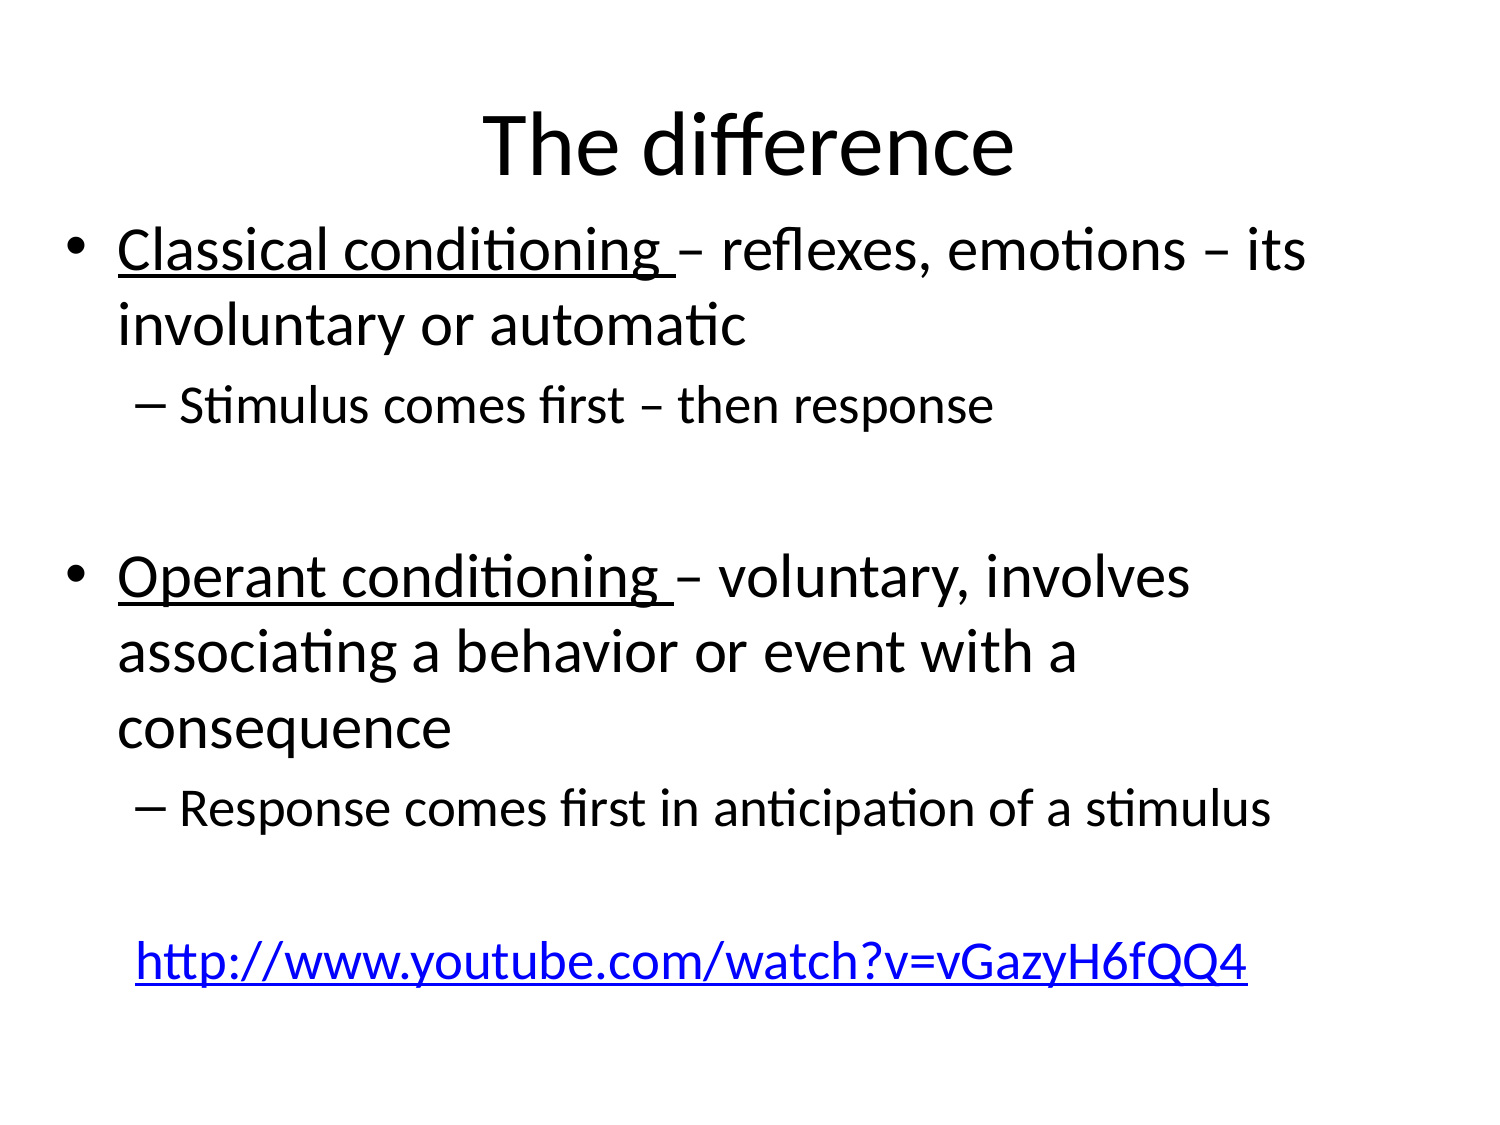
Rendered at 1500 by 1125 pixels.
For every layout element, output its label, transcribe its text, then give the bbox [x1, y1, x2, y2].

list Classical conditioning – reflexes, emotions – its involuntary or automatic Stimulus comes first – then response Operant conditioning – voluntary, involves associating a behavior or event with a consequence Response comes first in anticipation of a stimulus http://www.youtube.com/watch?v=vGazyH6fQQ4 [50, 200, 1425, 1005]
title The difference [75, 45, 1425, 200]
